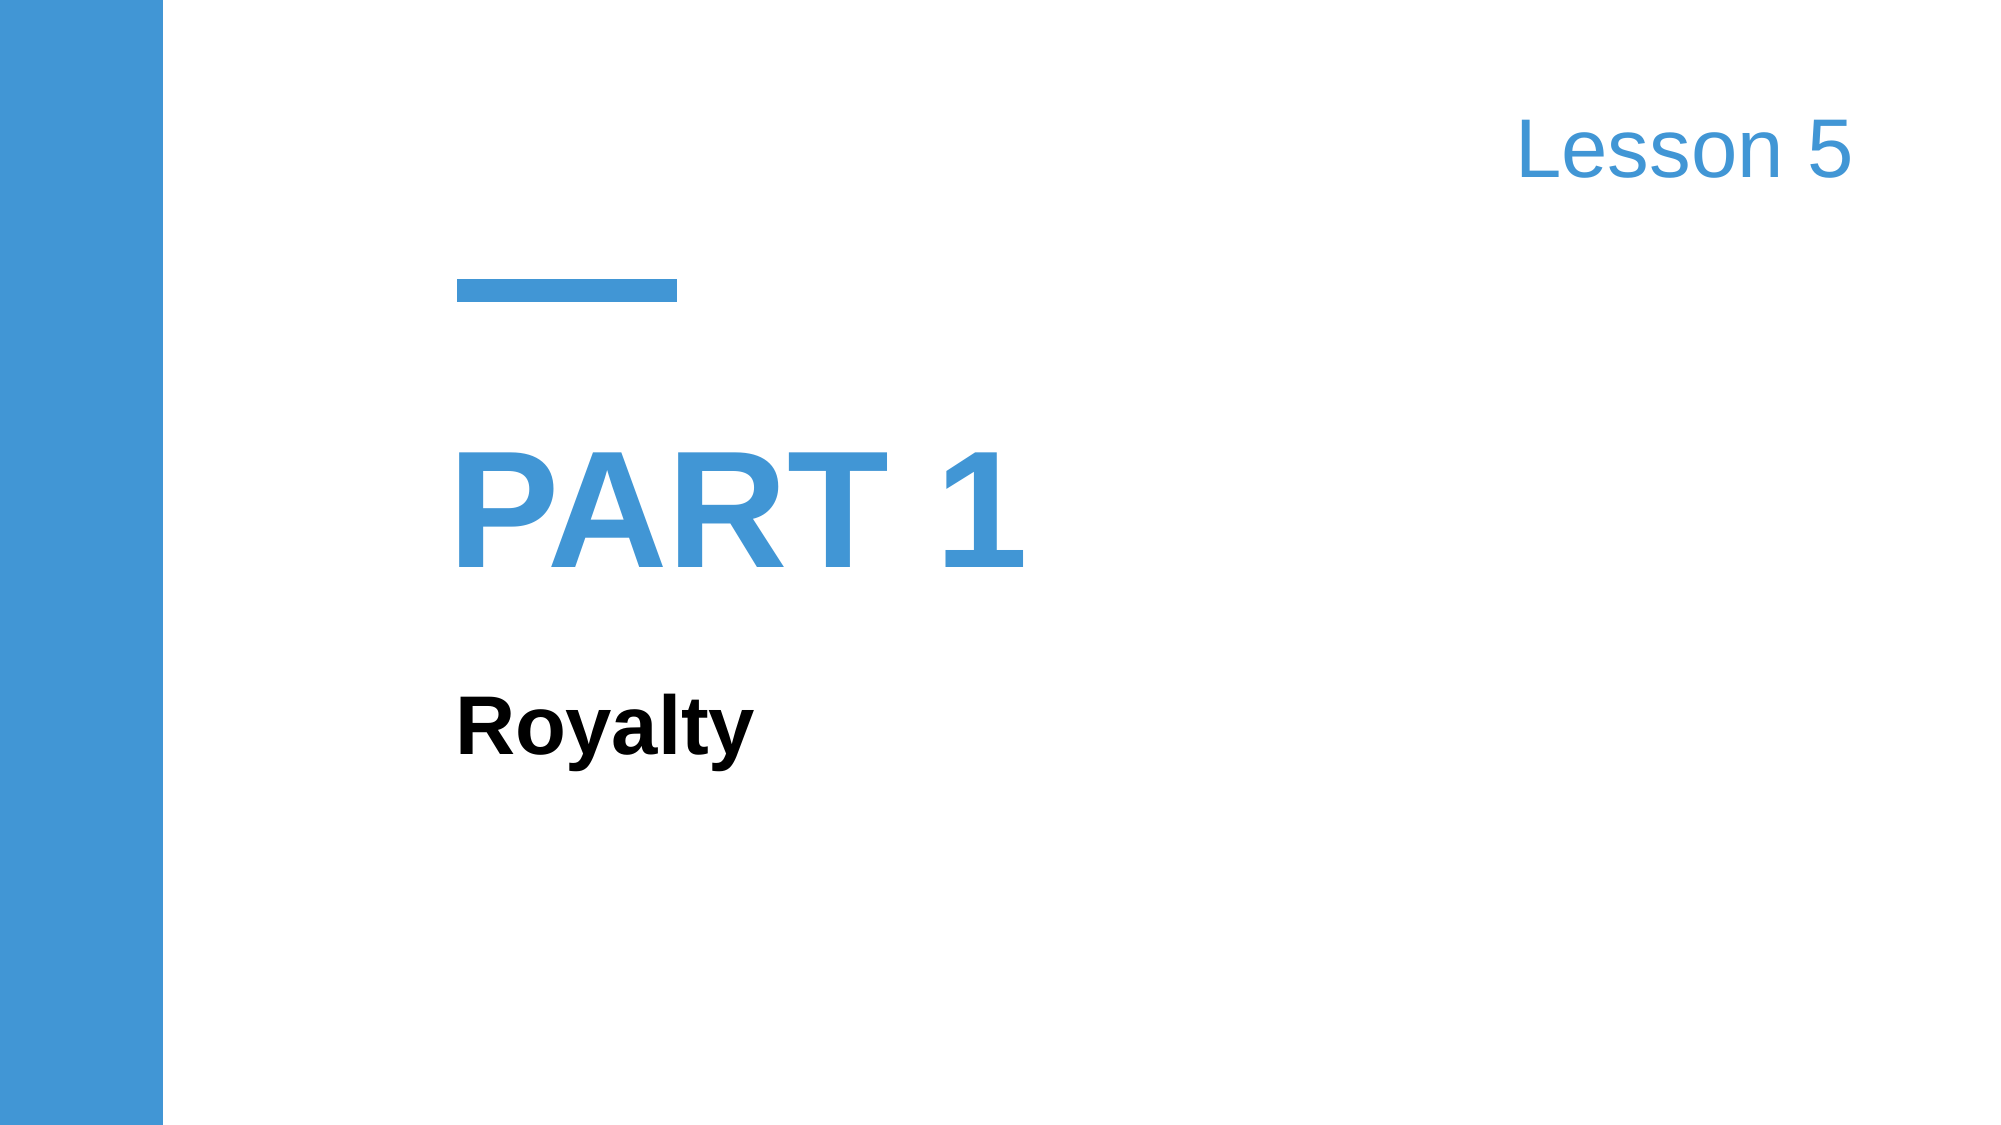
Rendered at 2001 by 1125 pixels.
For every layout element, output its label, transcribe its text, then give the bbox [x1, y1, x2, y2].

text_box [0, 0, 163, 1125]
text_box PART 1 [440, 392, 1850, 609]
text_box Royalty [440, 664, 1486, 779]
text_box Lesson 5 [823, 86, 1869, 202]
